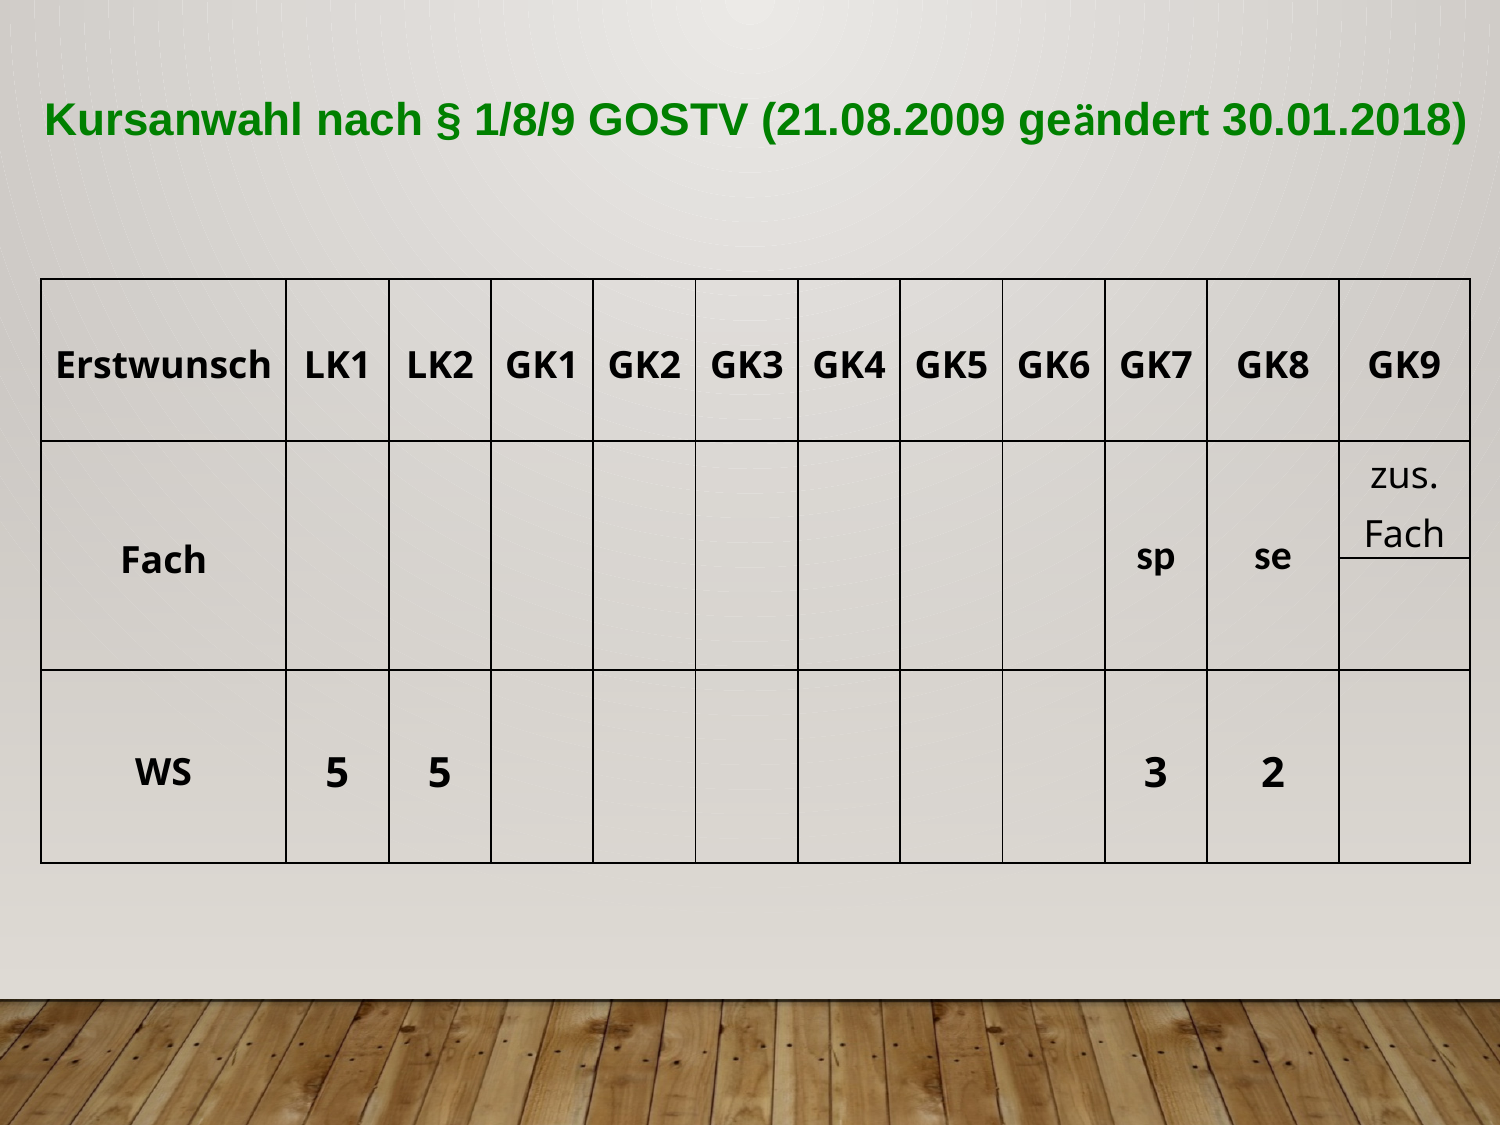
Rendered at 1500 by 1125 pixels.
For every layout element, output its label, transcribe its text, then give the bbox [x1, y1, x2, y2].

table_header GK5 [901, 280, 1002, 440]
table_cell [696, 671, 797, 862]
table_cell 5 [390, 671, 490, 862]
table_cell [901, 442, 1002, 669]
table_cell [799, 671, 899, 862]
table_cell [696, 442, 797, 669]
text_box Kursanwahl nach § 1/8/9 GOSTV (21.08.2009 geändert 30.01.2018) [29, 82, 1500, 207]
table_header GK9 [1340, 280, 1469, 440]
table_cell [799, 442, 899, 669]
table_cell [492, 442, 592, 669]
table_header GK3 [696, 280, 797, 440]
table_cell Fach [42, 442, 285, 669]
table_cell [901, 671, 1002, 862]
table_header GK6 [1003, 280, 1104, 440]
table_header Erstwunsch [42, 280, 285, 440]
table_cell [1340, 559, 1469, 669]
table_cell [287, 442, 388, 669]
table_cell [390, 442, 490, 669]
table_cell 5 [287, 671, 388, 862]
table_header GK8 [1208, 280, 1338, 440]
table_cell 2 [1208, 671, 1338, 862]
table_cell [1003, 671, 1104, 862]
table_header LK2 [390, 280, 490, 440]
table_cell [1003, 442, 1104, 669]
table_cell [492, 671, 592, 862]
table_header GK7 [1106, 280, 1206, 440]
table_header GK1 [492, 280, 592, 440]
picture [0, 999, 1500, 1125]
table_header LK1 [287, 280, 388, 440]
table_cell 3 [1106, 671, 1206, 862]
table_cell zus. Fach [1340, 442, 1469, 557]
table_cell [594, 671, 695, 862]
table_header GK2 [594, 280, 695, 440]
table_cell [1340, 671, 1469, 862]
table_cell [594, 442, 695, 669]
table_cell sp [1106, 442, 1206, 669]
table_cell se [1208, 442, 1338, 669]
table_header GK4 [799, 280, 899, 440]
table_cell WS [42, 671, 285, 862]
